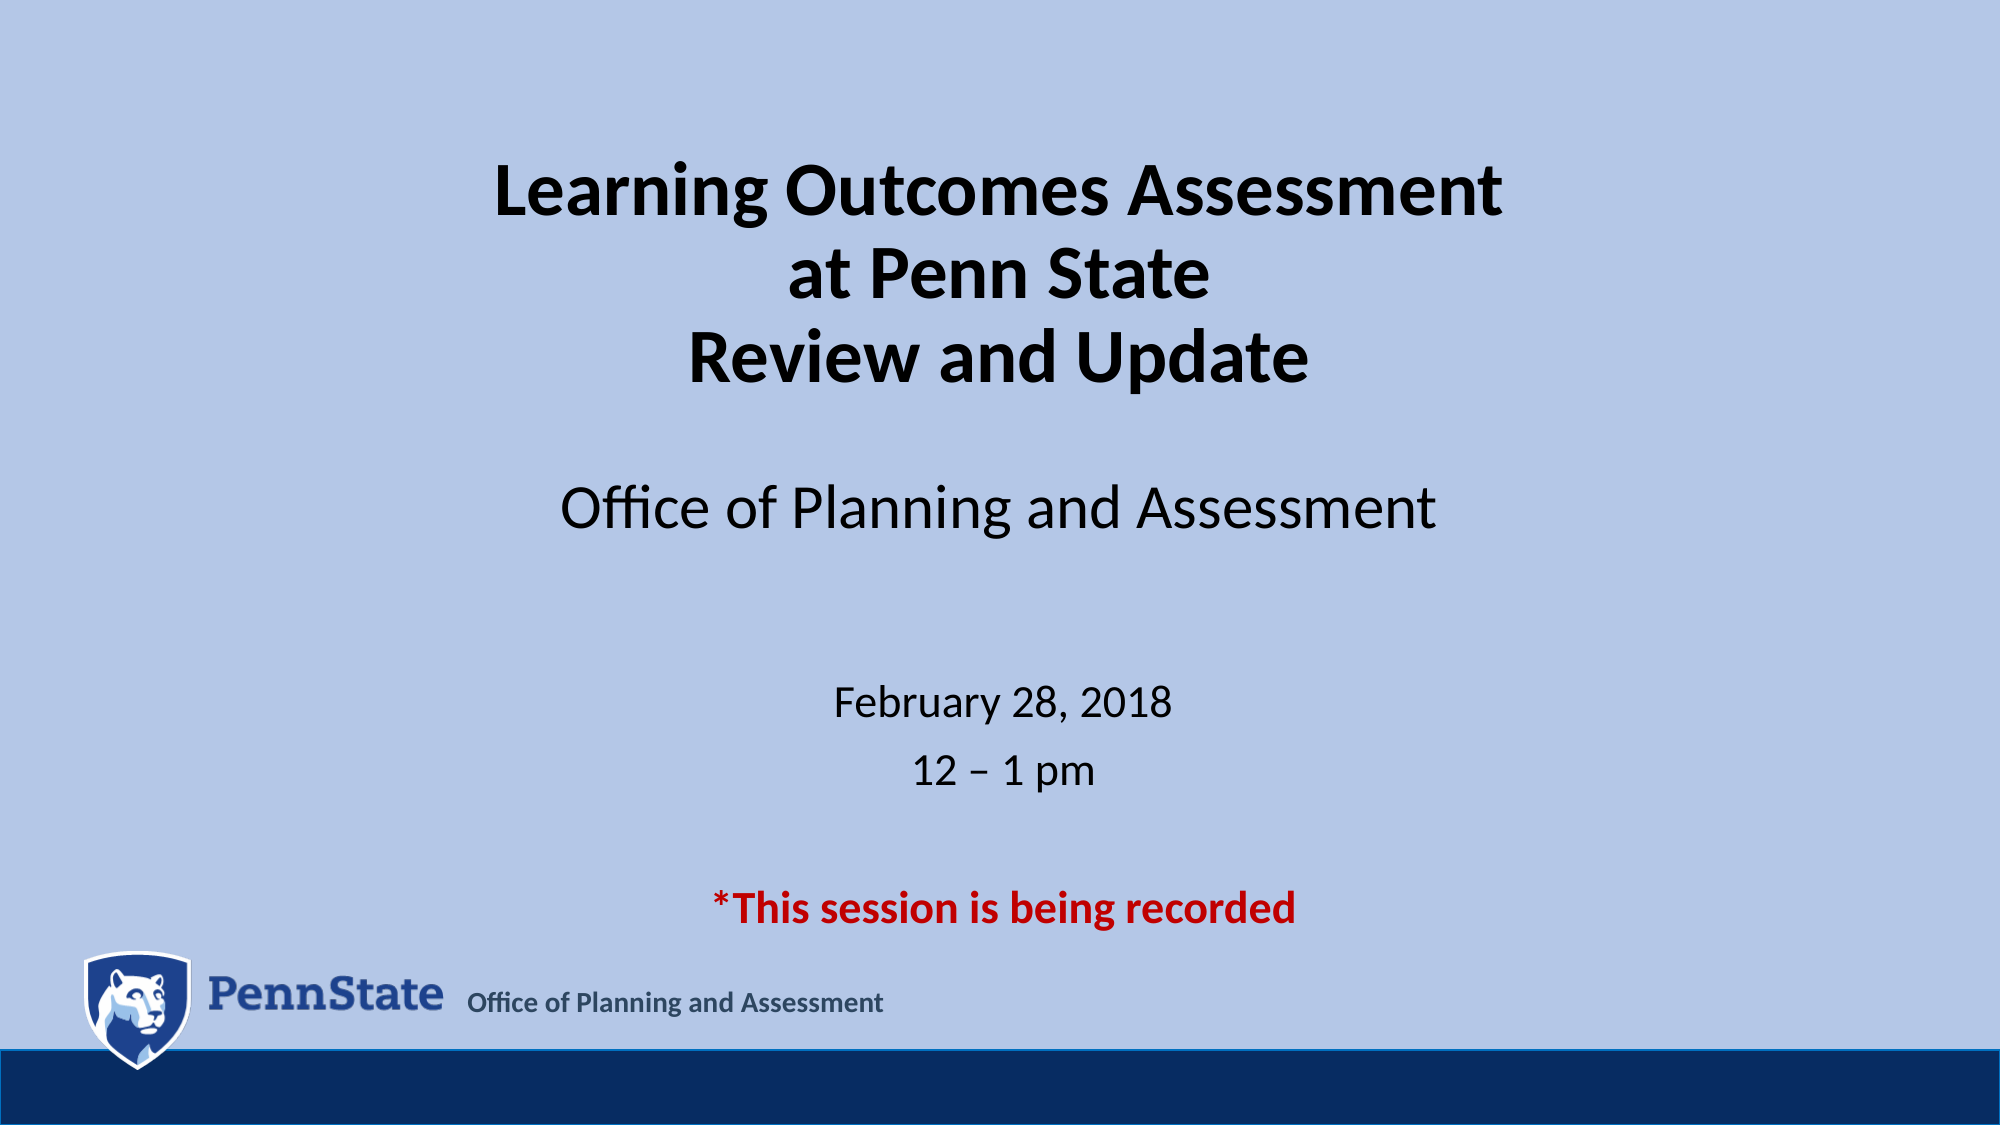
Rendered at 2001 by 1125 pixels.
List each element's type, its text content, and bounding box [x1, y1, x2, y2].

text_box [0, 951, 2000, 1125]
title Learning Outcomes Assessment at Penn State Review and Update Office of Planning and Assessment [249, 139, 1750, 634]
subtitle February 28, 2018 12 – 1 pm *This session is being recorded [253, 669, 1754, 942]
